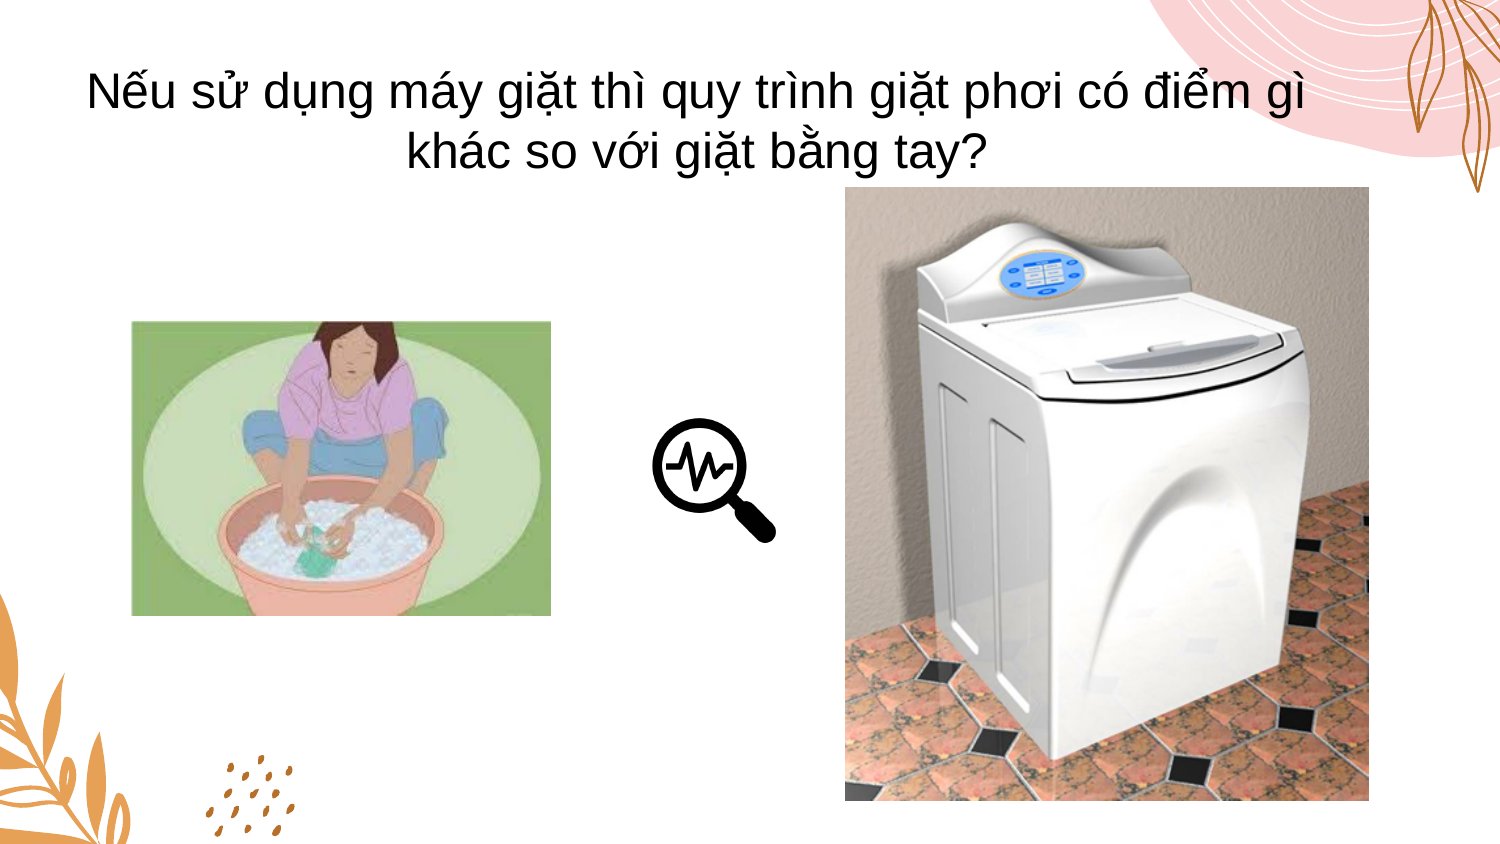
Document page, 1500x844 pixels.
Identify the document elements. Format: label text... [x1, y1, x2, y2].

picture [844, 186, 1369, 801]
picture [639, 404, 791, 556]
text_box Nếu sử dụng máy giặt thì quy trình giặt phơi có điểm gì khác so với giặt bằng tay? [61, 50, 1334, 186]
picture [131, 321, 551, 616]
